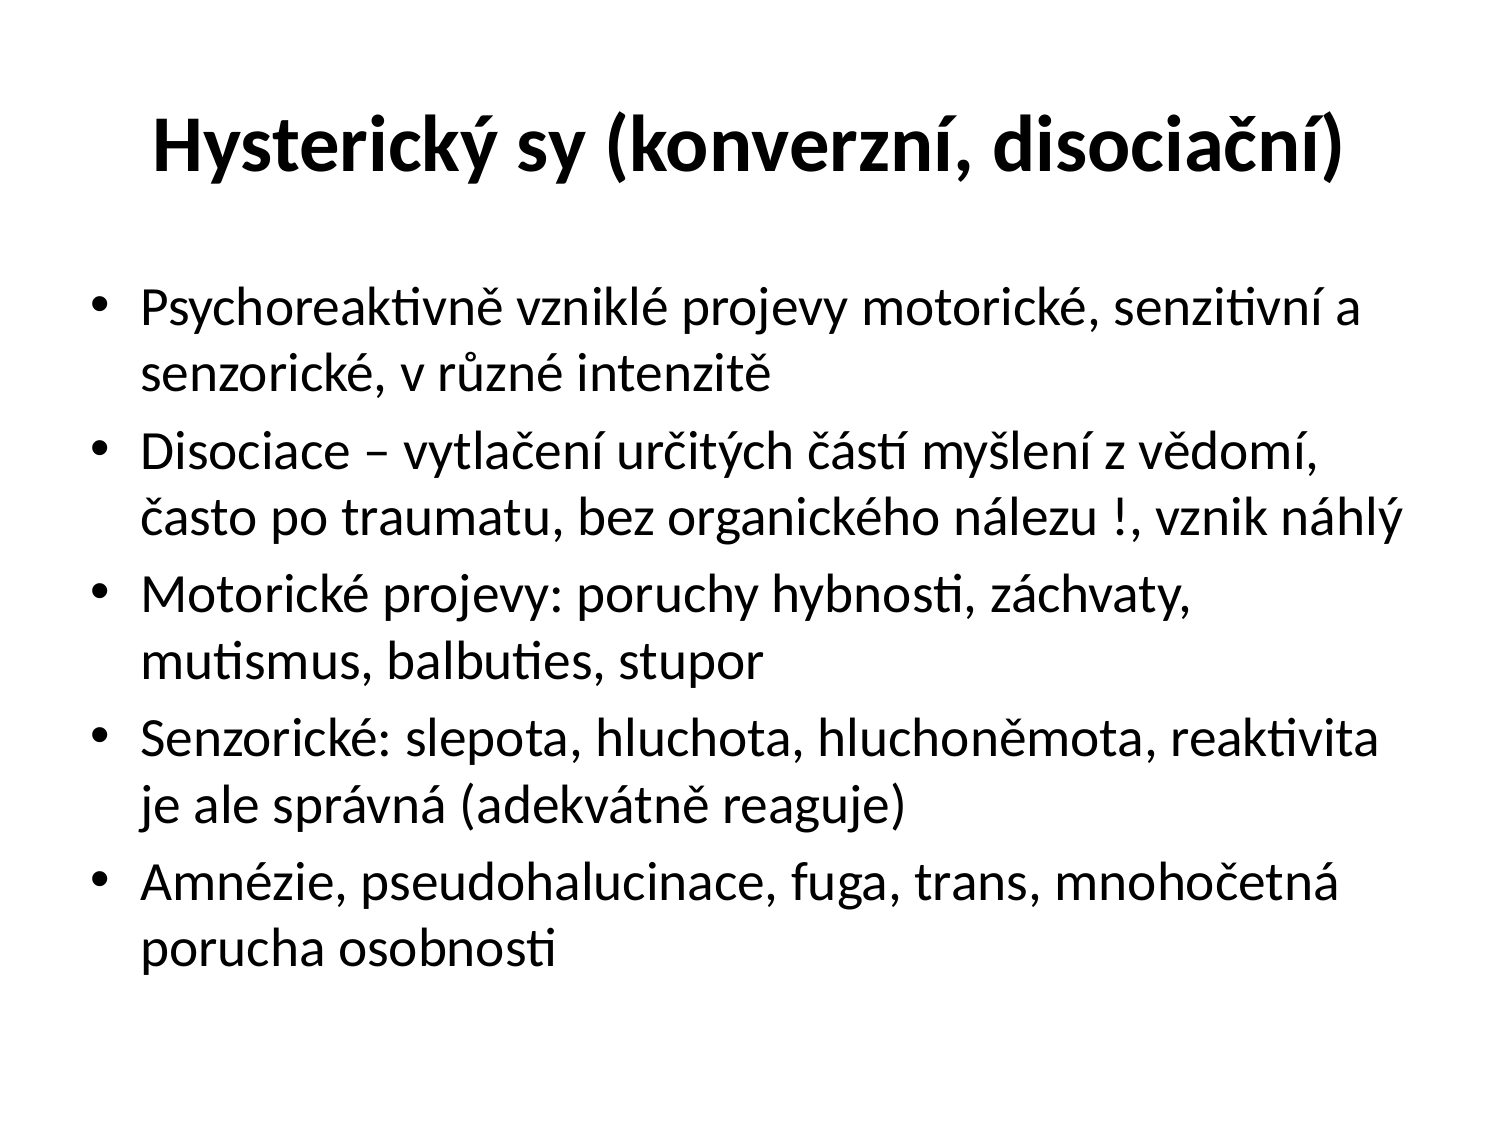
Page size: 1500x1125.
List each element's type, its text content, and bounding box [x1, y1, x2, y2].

title Hysterický sy (konverzní, disociační) [75, 45, 1425, 233]
list Psychoreaktivně vzniklé projevy motorické, senzitivní a senzorické, v různé intenzitě Disociace – vytlačení určitých částí myšlení z vědomí, často po traumatu, bez organického nálezu !, vznik náhlý Motorické projevy: poruchy hybnosti, záchvaty, mutismus, balbuties, stupor Senzorické: slepota, hluchota, hluchoněmota, reaktivita je ale správná (adekvátně reaguje) Amnézie, pseudohalucinace, fuga, trans, mnohočetná porucha osobnosti [75, 262, 1425, 1005]
